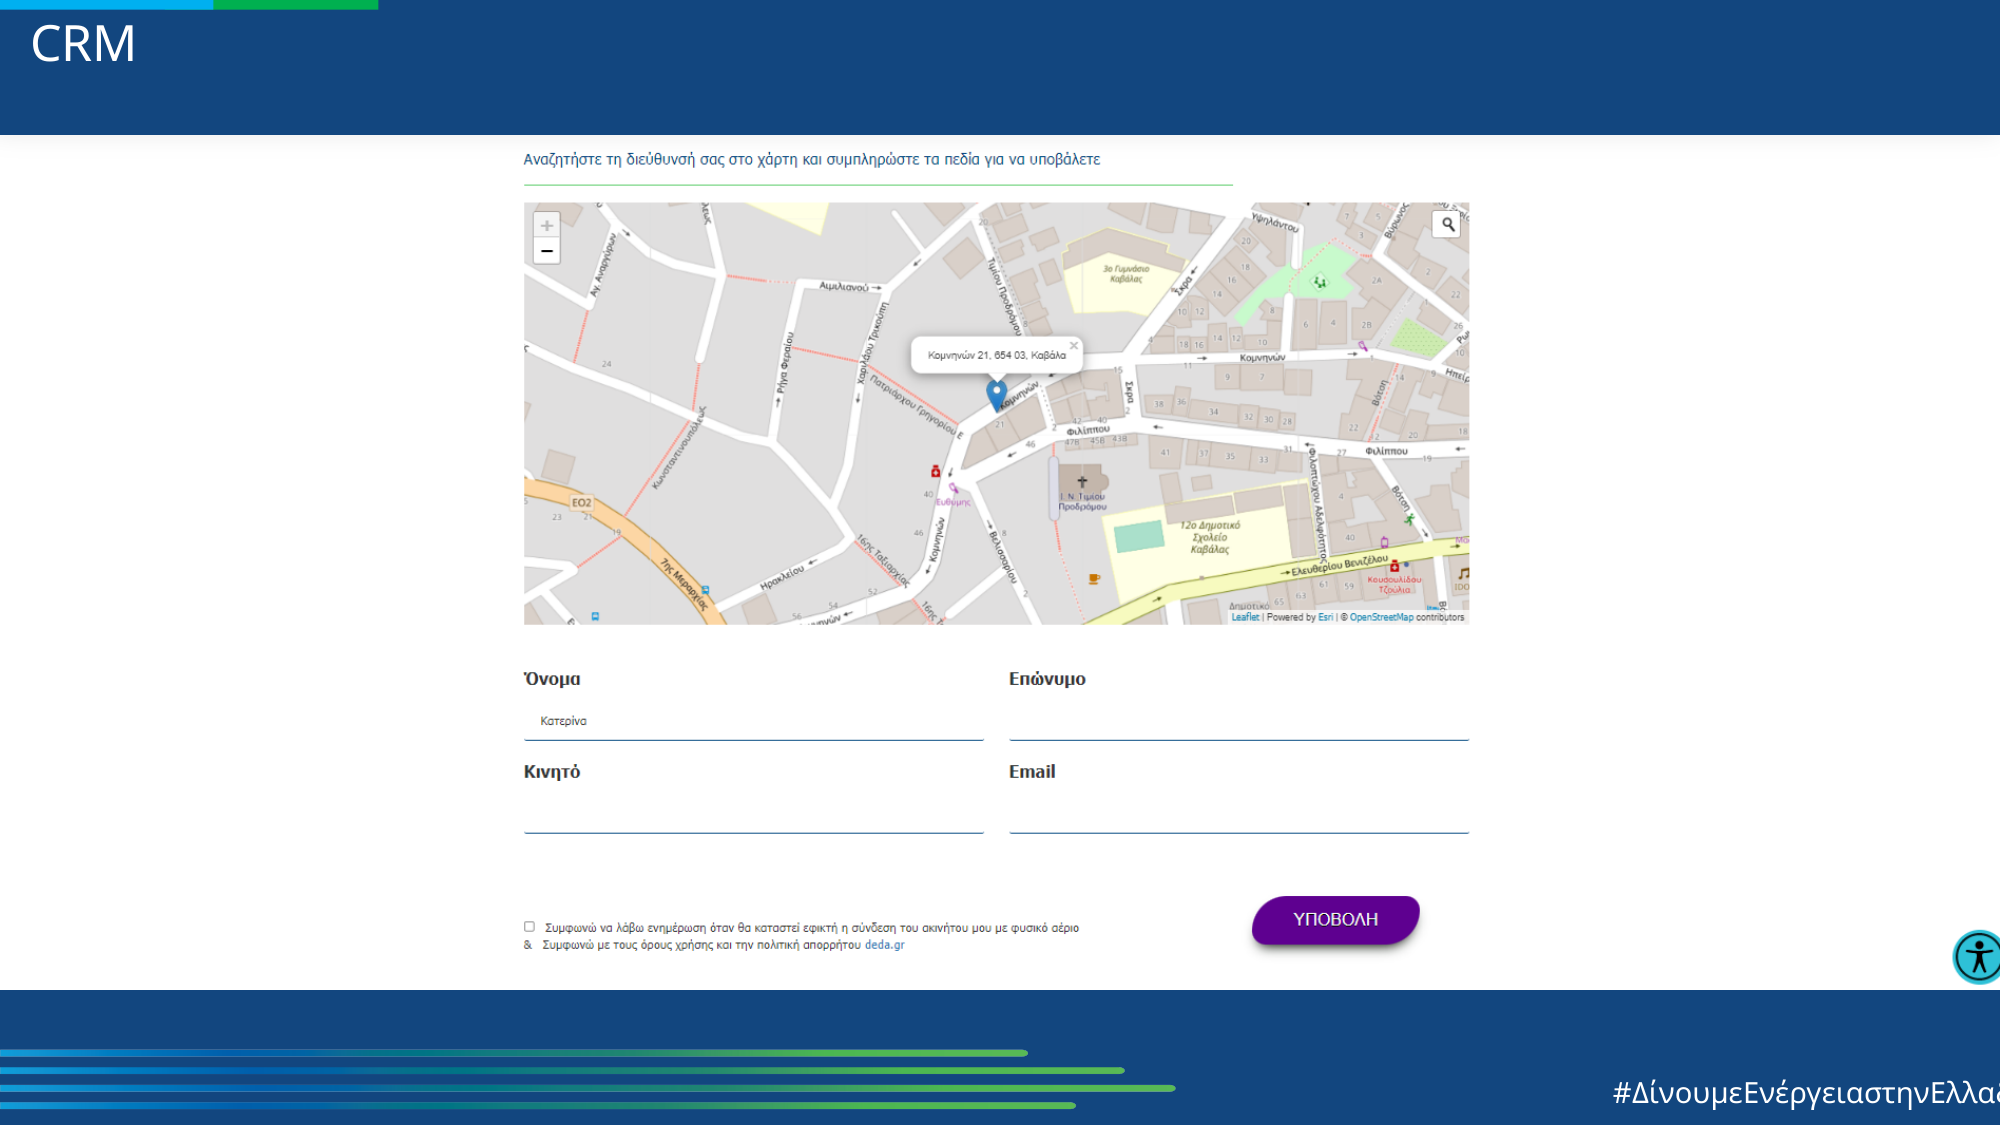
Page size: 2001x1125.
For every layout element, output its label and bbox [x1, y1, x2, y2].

text_box [0, 0, 379, 10]
picture [0, 0, 2000, 1125]
